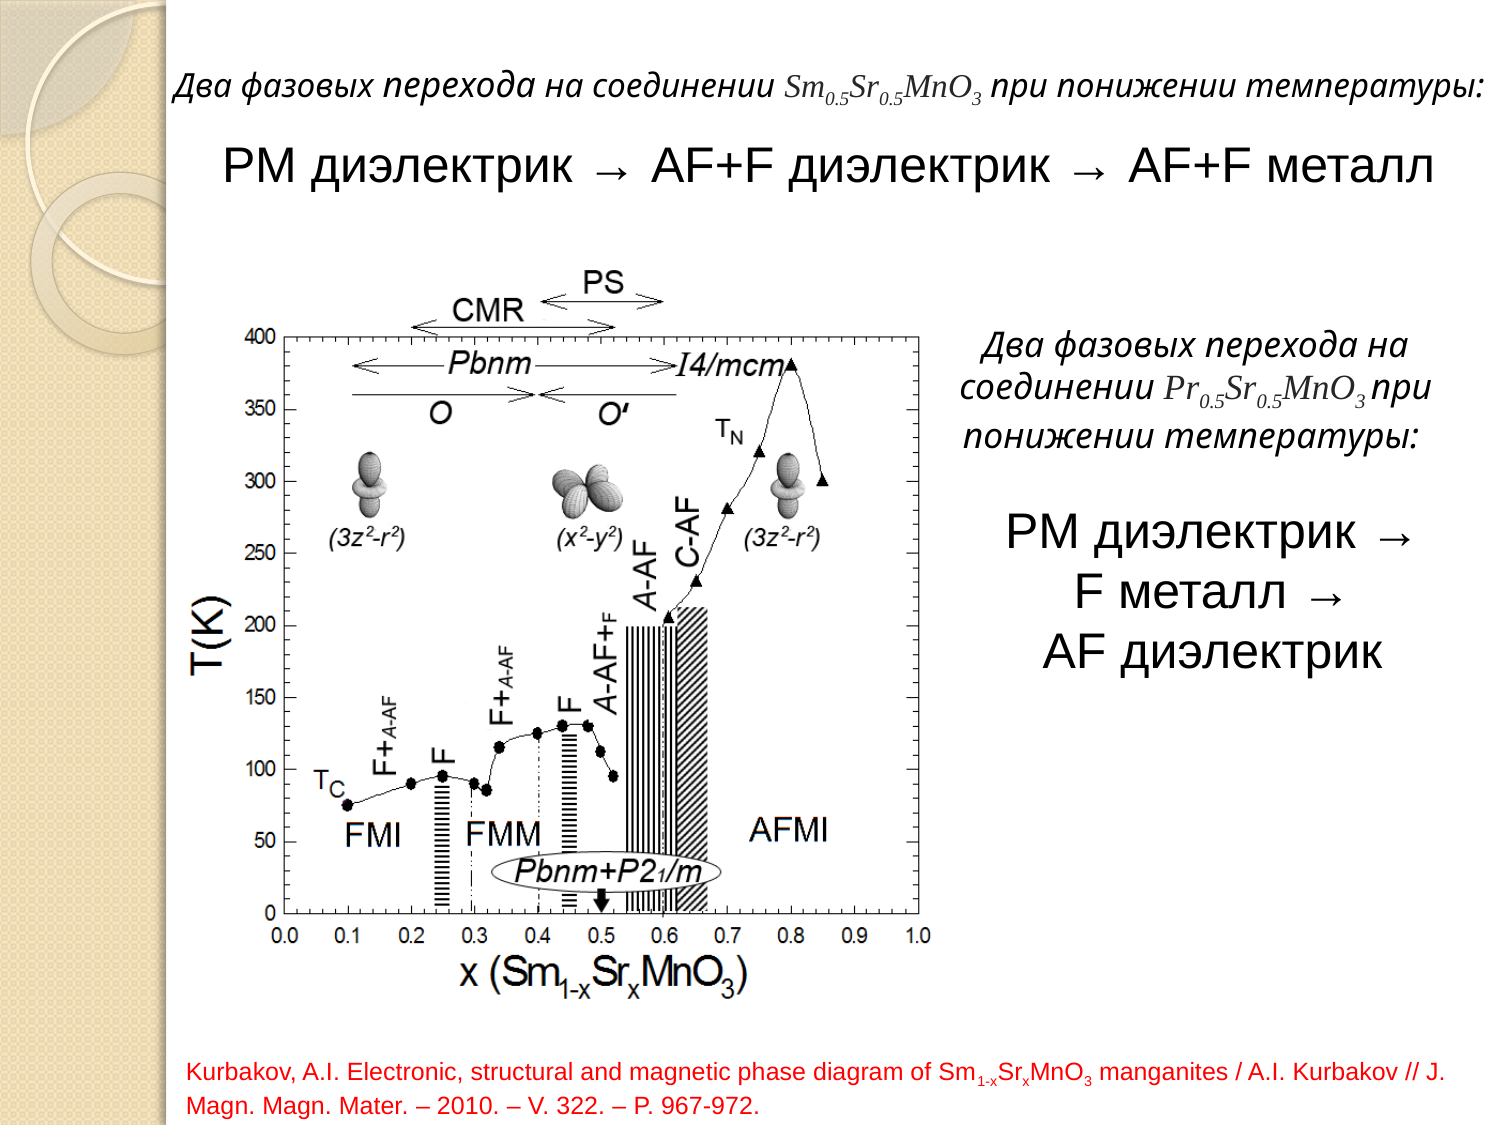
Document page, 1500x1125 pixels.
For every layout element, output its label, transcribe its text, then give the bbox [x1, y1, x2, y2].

text_box PМ диэлектрик → AF+F диэлектрик → AF+F металл [171, 125, 1500, 201]
text_box Два фазовых перехода на соединении Sm0.5Sr0.5MnO3 при понижении температуры: [159, 54, 1500, 197]
text_box PМ диэлектрик → F металл → АF диэлектрик [1025, 491, 1500, 687]
text_box Kurbakov, A.I. Electronic, structural and magnetic phase diagram of Sm1-xSrxMnO3 manganites / A.I. Kurbakov // J. Magn. Magn. Mater. – 2010. – V. 322. – P. 967-972. [171, 1048, 1500, 1125]
picture [170, 207, 1018, 1064]
text_box Два фазовых перехода на соединении Pr0.5Sr0.5MnO3 при понижении температуры: [1025, 314, 1465, 491]
